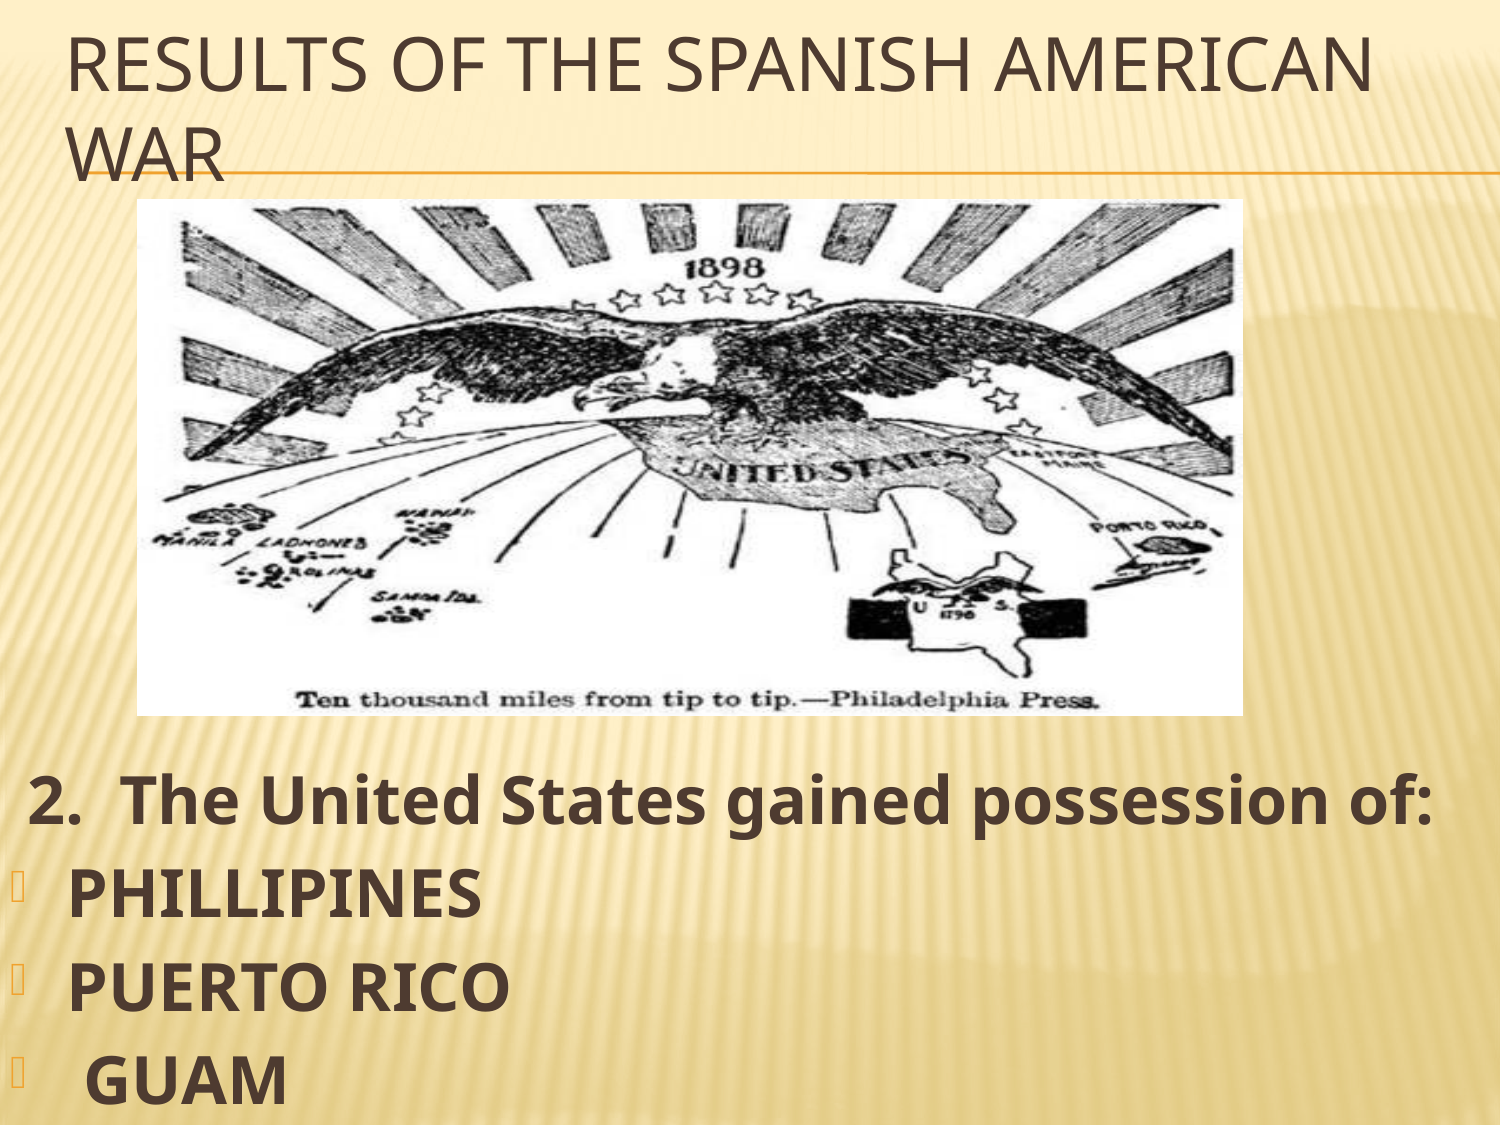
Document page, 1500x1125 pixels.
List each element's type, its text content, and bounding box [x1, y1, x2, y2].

title Results of the Spanish American war [50, 37, 1475, 175]
picture [137, 199, 1243, 716]
list 2. The United States gained possession of: PHILLIPINES PUERTO RICO GUAM [0, 750, 1471, 1125]
